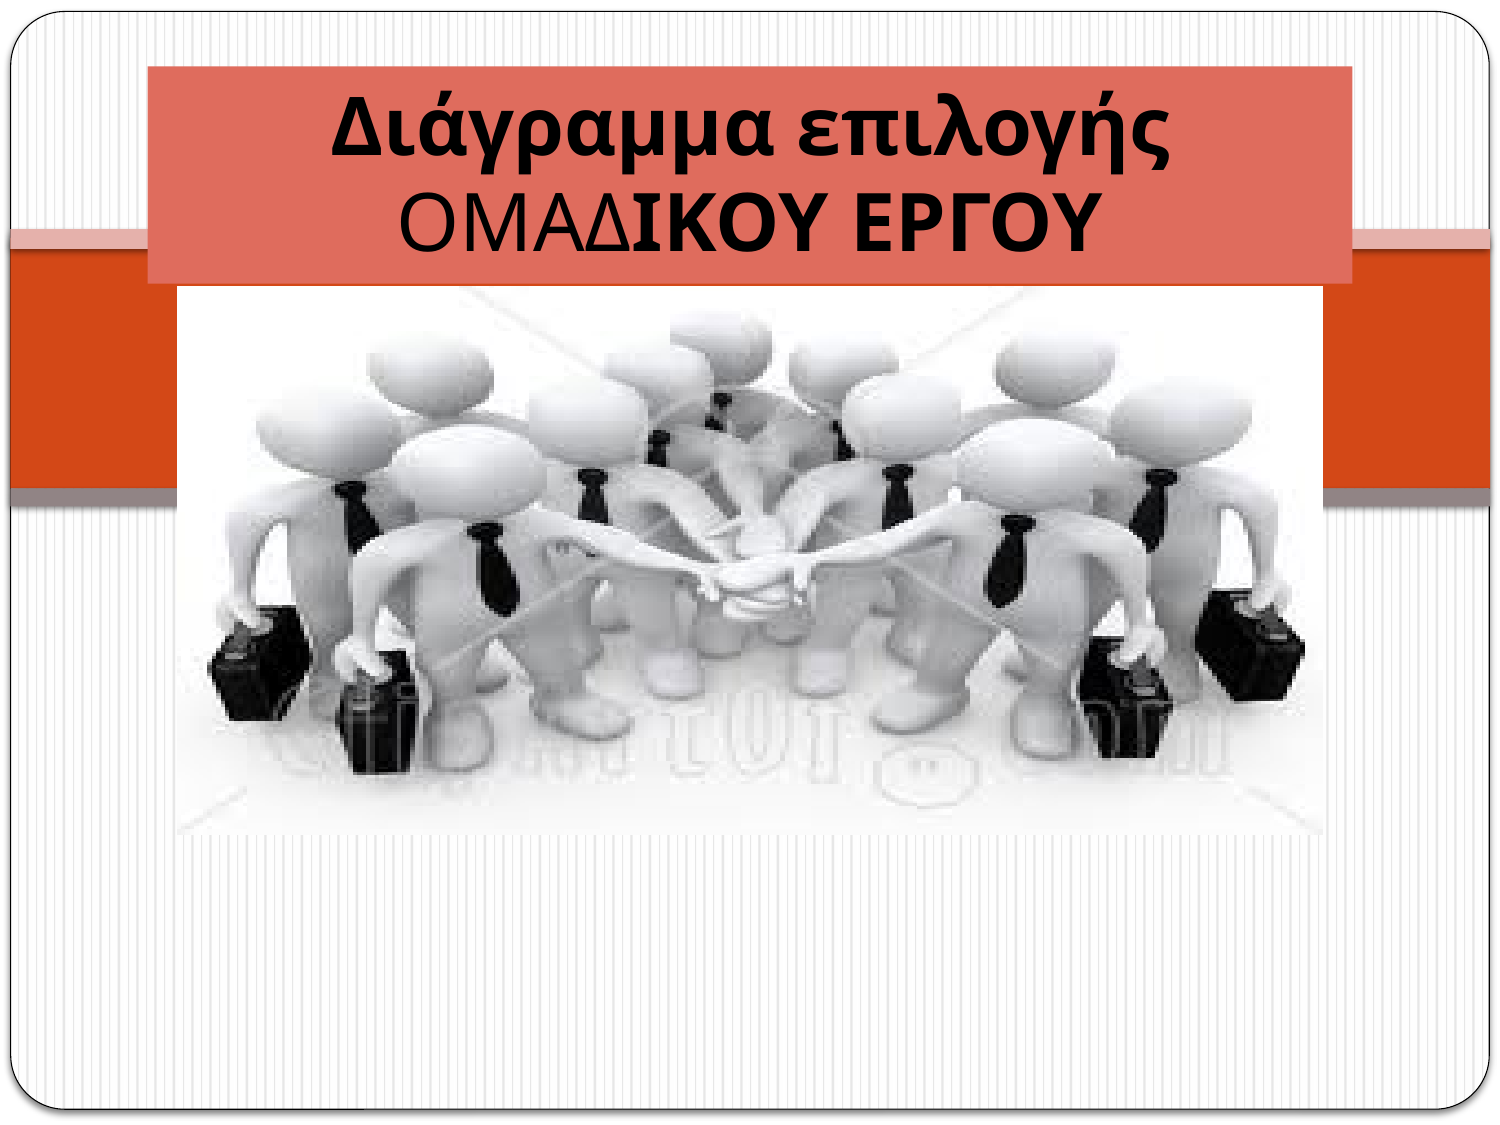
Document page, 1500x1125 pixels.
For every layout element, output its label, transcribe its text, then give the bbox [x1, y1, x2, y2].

title Διάγραμμα επιλογής ΟΜΑΔΙΚΟΥ ΕΡΓΟΥ [147, 66, 1353, 284]
picture [176, 285, 1324, 835]
